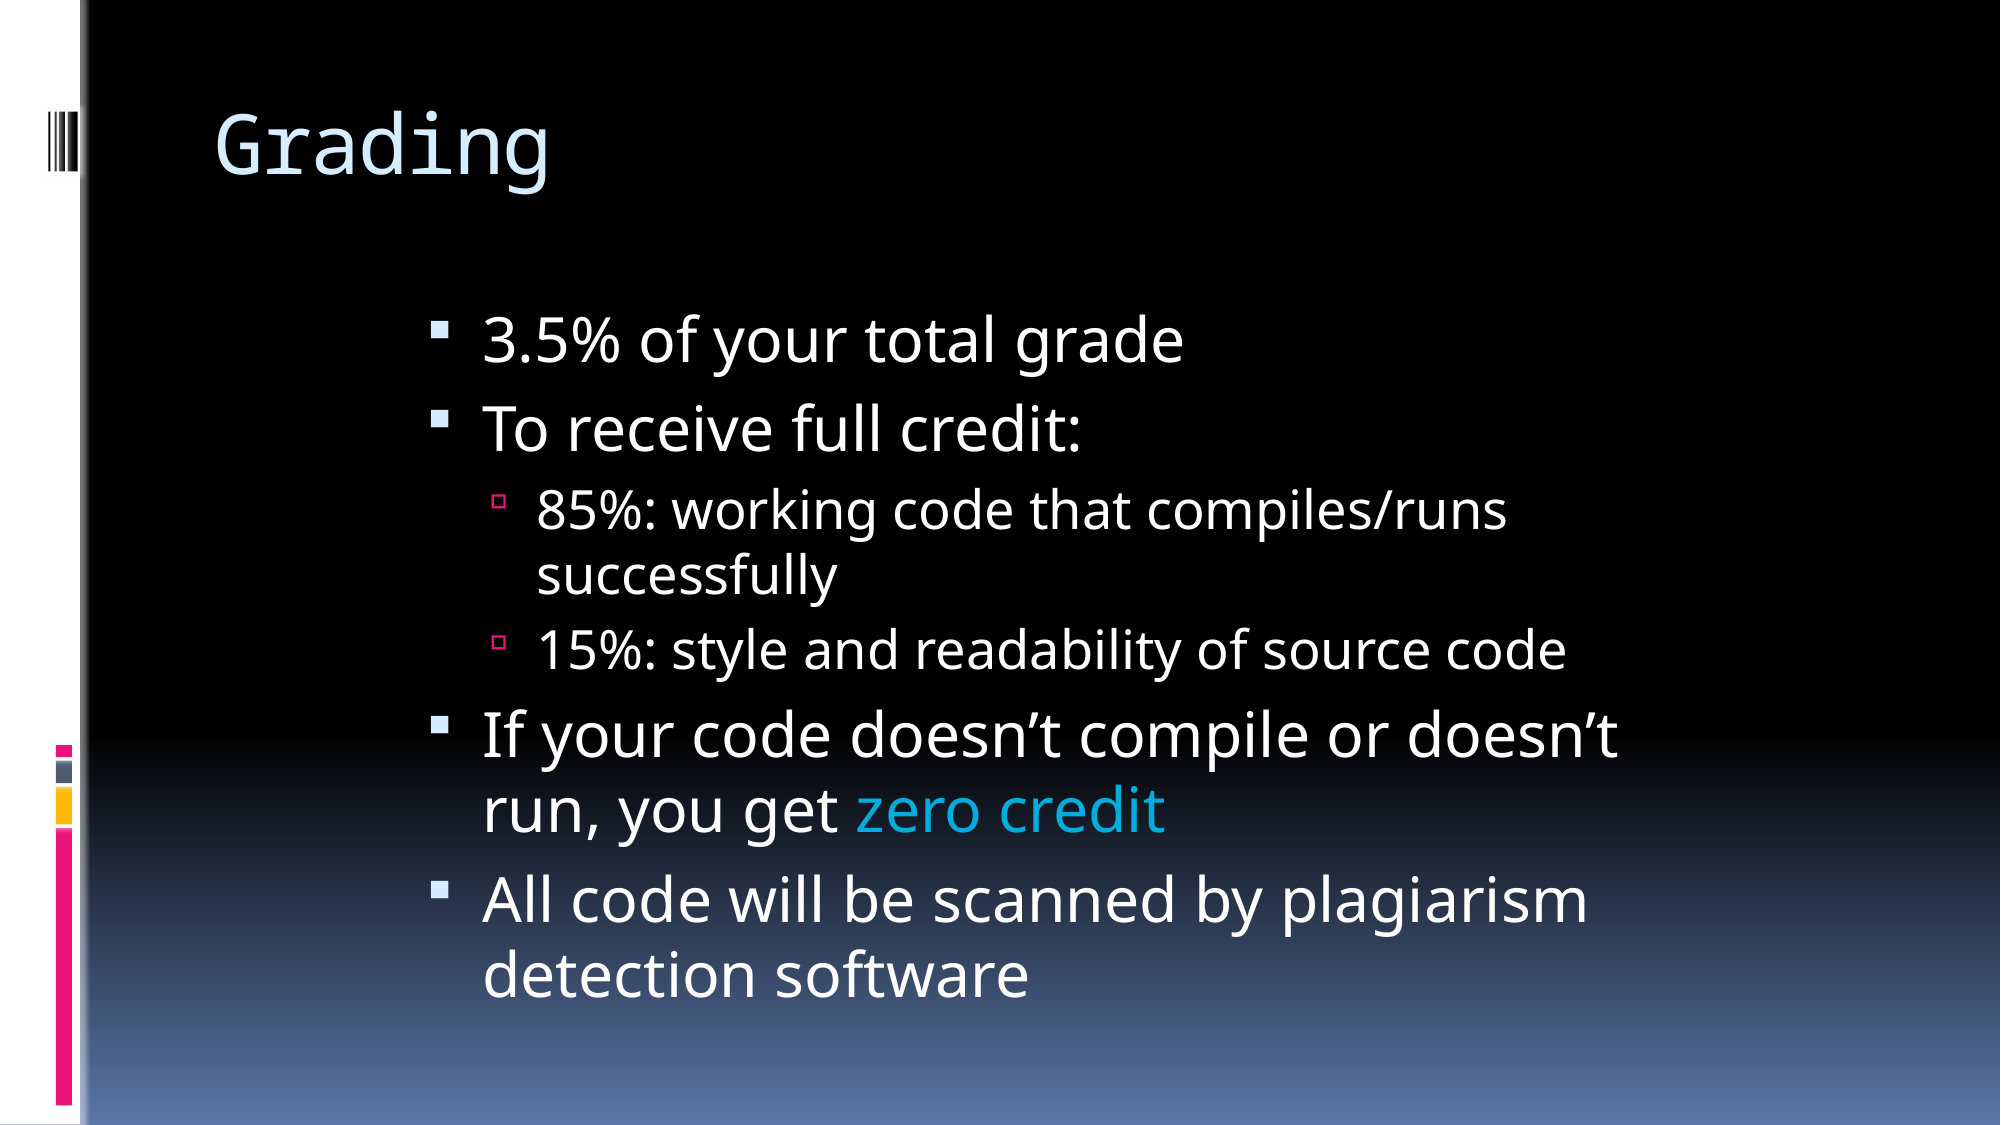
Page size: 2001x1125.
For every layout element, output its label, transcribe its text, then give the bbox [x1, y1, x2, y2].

list 3.5% of your total grade To receive full credit: 85%: working code that compiles/runs successfully 15%: style and readability of source code If your code doesn’t compile or doesn’t run, you get zero credit All code will be scanned by plagiarism detection software [399, 292, 1738, 1043]
title Grading [200, 83, 1900, 234]
